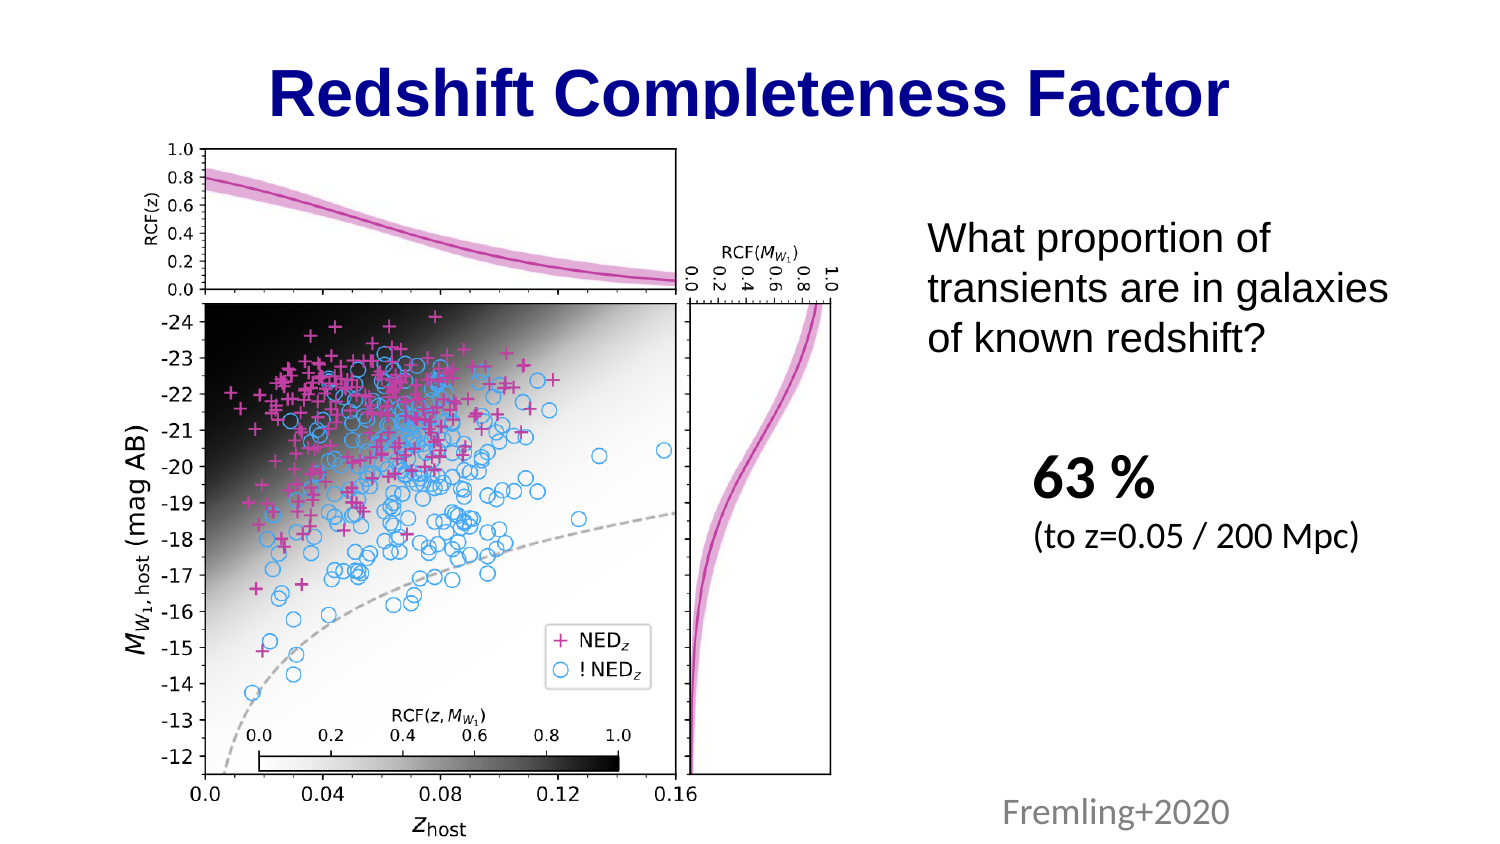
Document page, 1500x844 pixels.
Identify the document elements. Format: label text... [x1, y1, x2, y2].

text_box What proportion of transients are in galaxies of known redshift? [912, 202, 1425, 368]
text_box 63 % (to z=0.05 / 200 Mpc) [1017, 428, 1407, 564]
text_box Fremling+2020 [987, 779, 1500, 840]
title Redshift Completeness Factor [75, 33, 1425, 146]
picture [108, 119, 856, 844]
